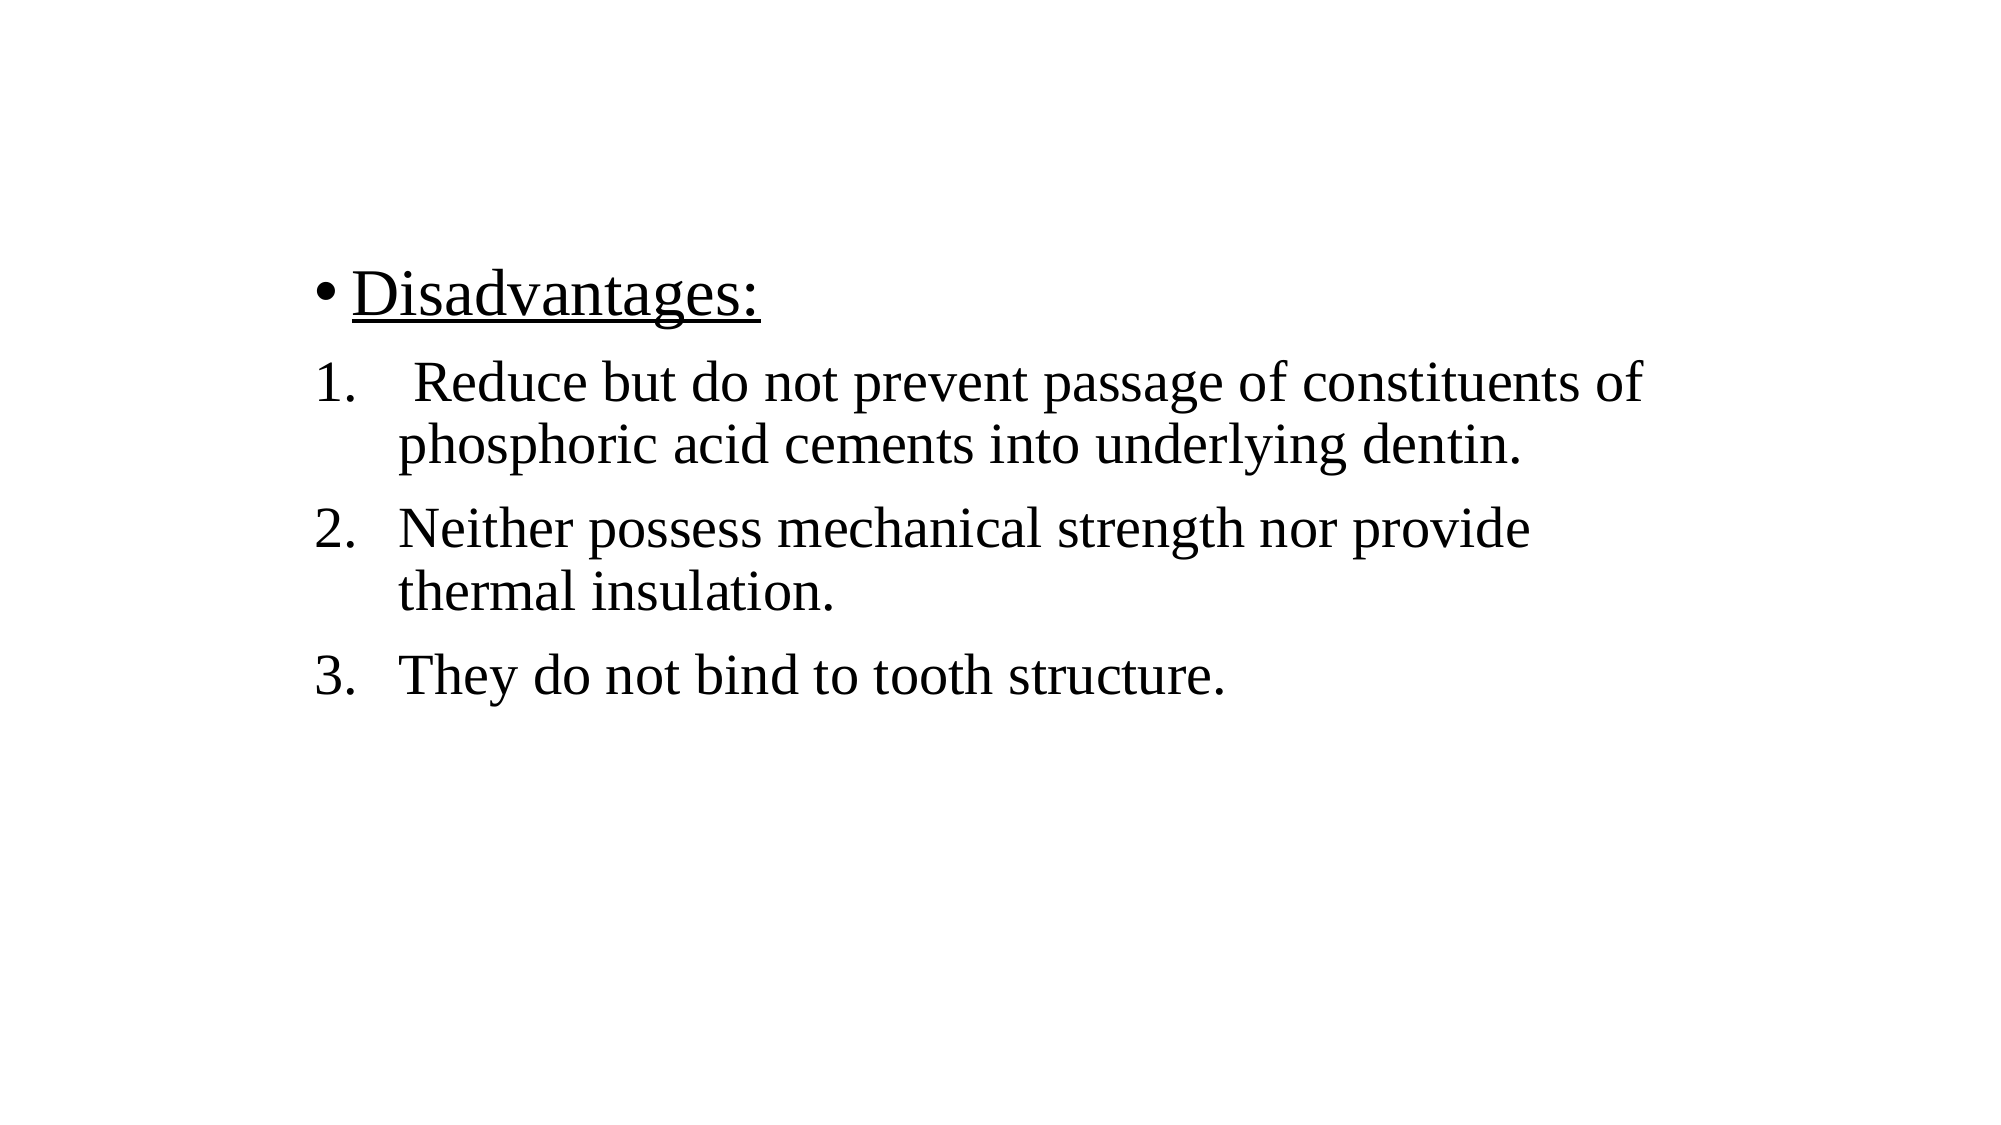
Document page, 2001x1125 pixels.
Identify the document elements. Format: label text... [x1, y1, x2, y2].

list Disadvantages: Reduce but do not prevent passage of constituents of phosphoric acid cements into underlying dentin. Neither possess mechanical strength nor provide thermal insulation. They do not bind to tooth structure. [299, 250, 1695, 1001]
